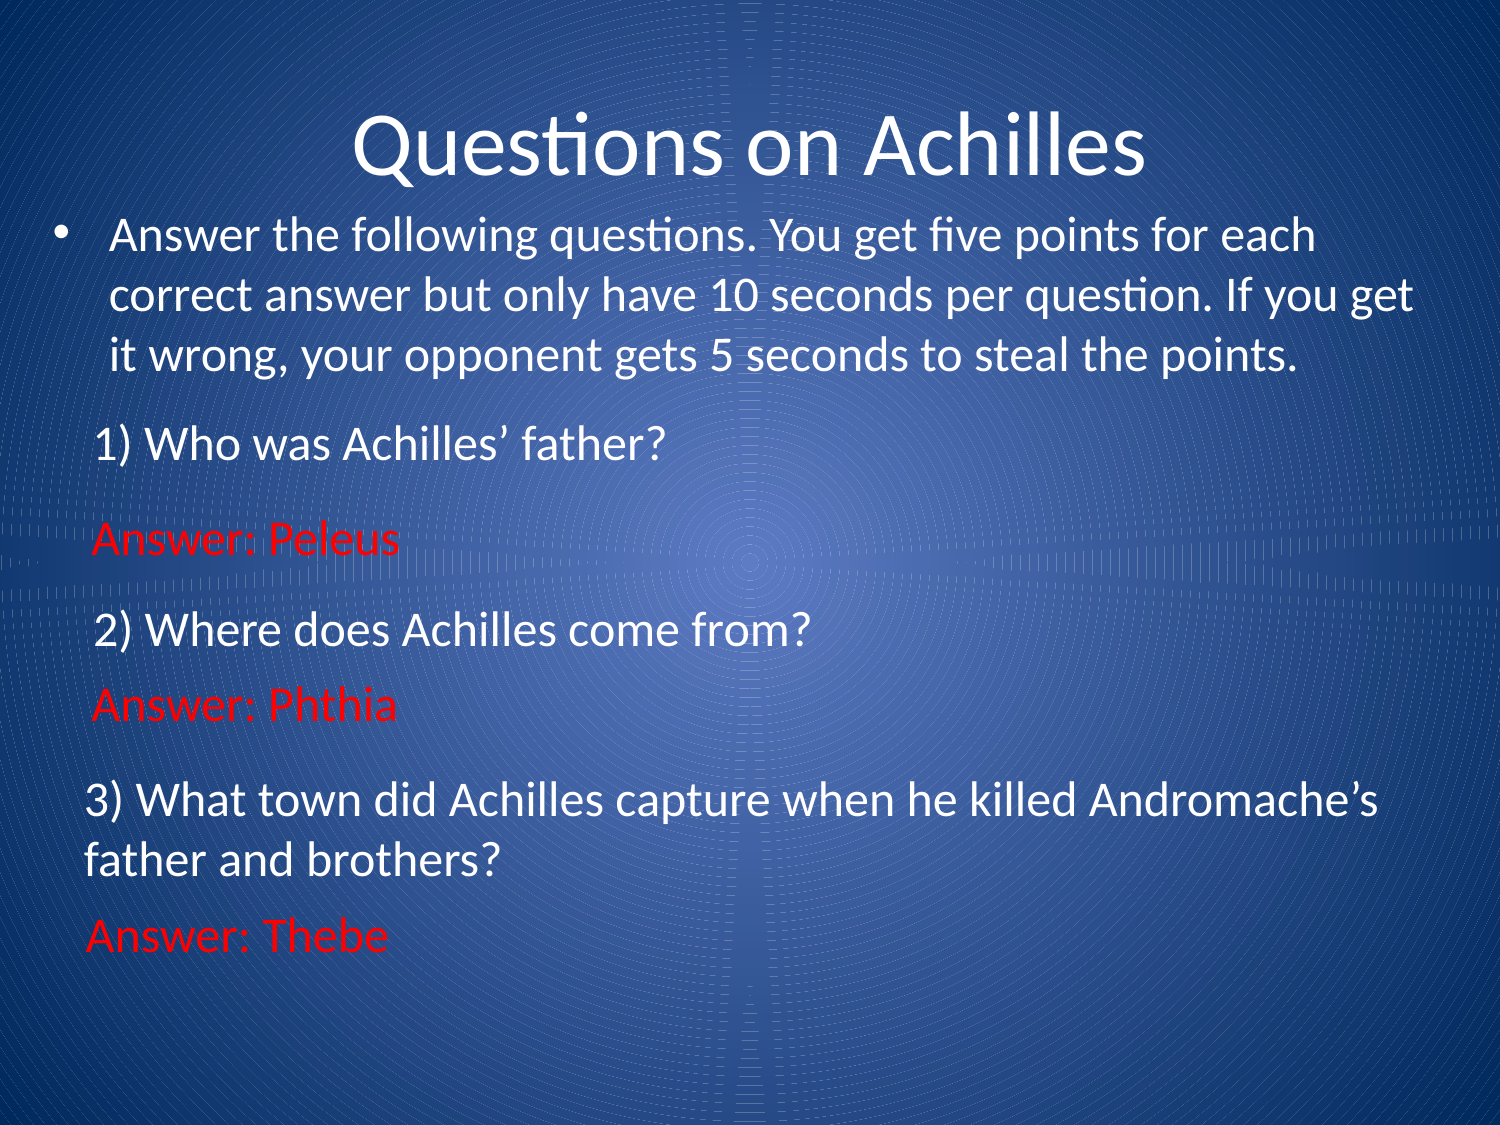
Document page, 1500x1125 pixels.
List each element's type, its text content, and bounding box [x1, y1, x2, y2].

text_box 2) Where does Achilles come from? [78, 588, 829, 664]
text_box Answer: Phthia [76, 664, 414, 740]
text_box 1) Who was Achilles’ father? [77, 403, 684, 478]
title Questions on Achilles [75, 45, 1425, 193]
text_box Answer: Thebe [70, 895, 405, 971]
text_box 3) What town did Achilles capture when he killed Andromache’s father and brothers? [69, 759, 1500, 895]
text_box Answer: Peleus [76, 498, 416, 573]
list Answer the following questions. You get five points for each correct answer but only have 10 seconds per question. If you get it wrong, your opponent gets 5 seconds to steal the points. [37, 193, 1463, 382]
